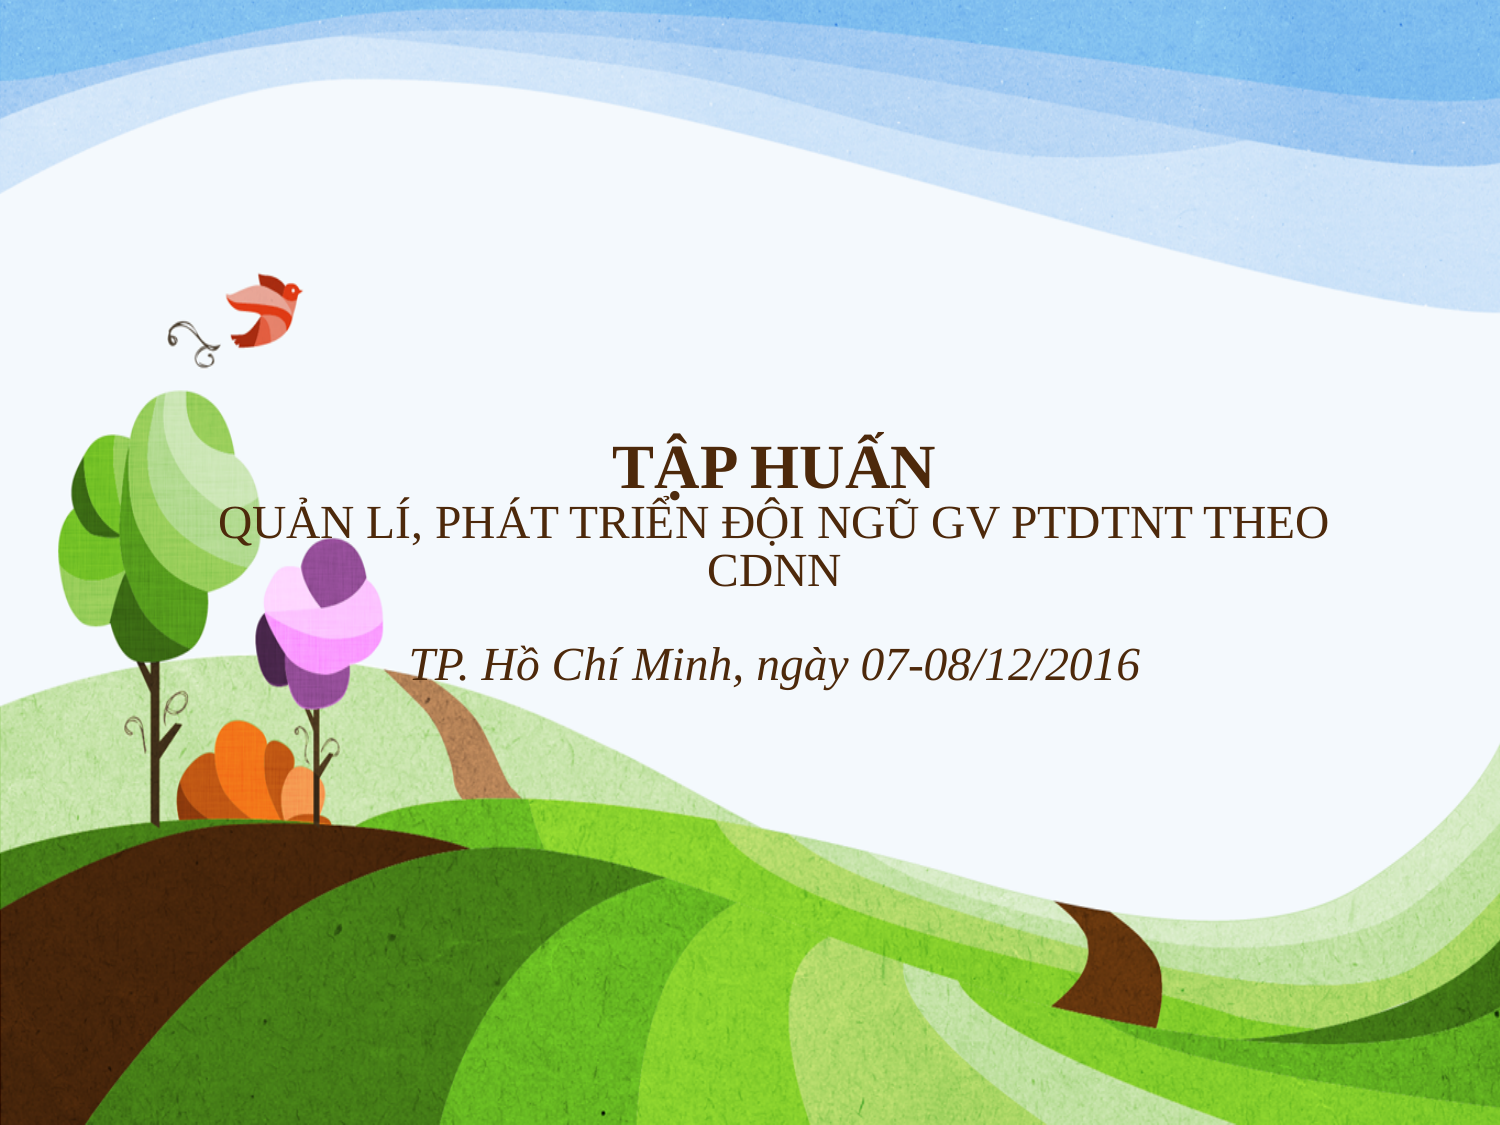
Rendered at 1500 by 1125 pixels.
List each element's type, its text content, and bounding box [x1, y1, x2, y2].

picture [0, 0, 1500, 1125]
title TẬP HUẤN QUẢN LÍ, PHÁT TRIỂN ĐỘI NGŨ GV PTDTNT THEO CDNN TP. Hồ Chí Minh, ngày 07-08/12/2016 [137, 145, 1413, 750]
